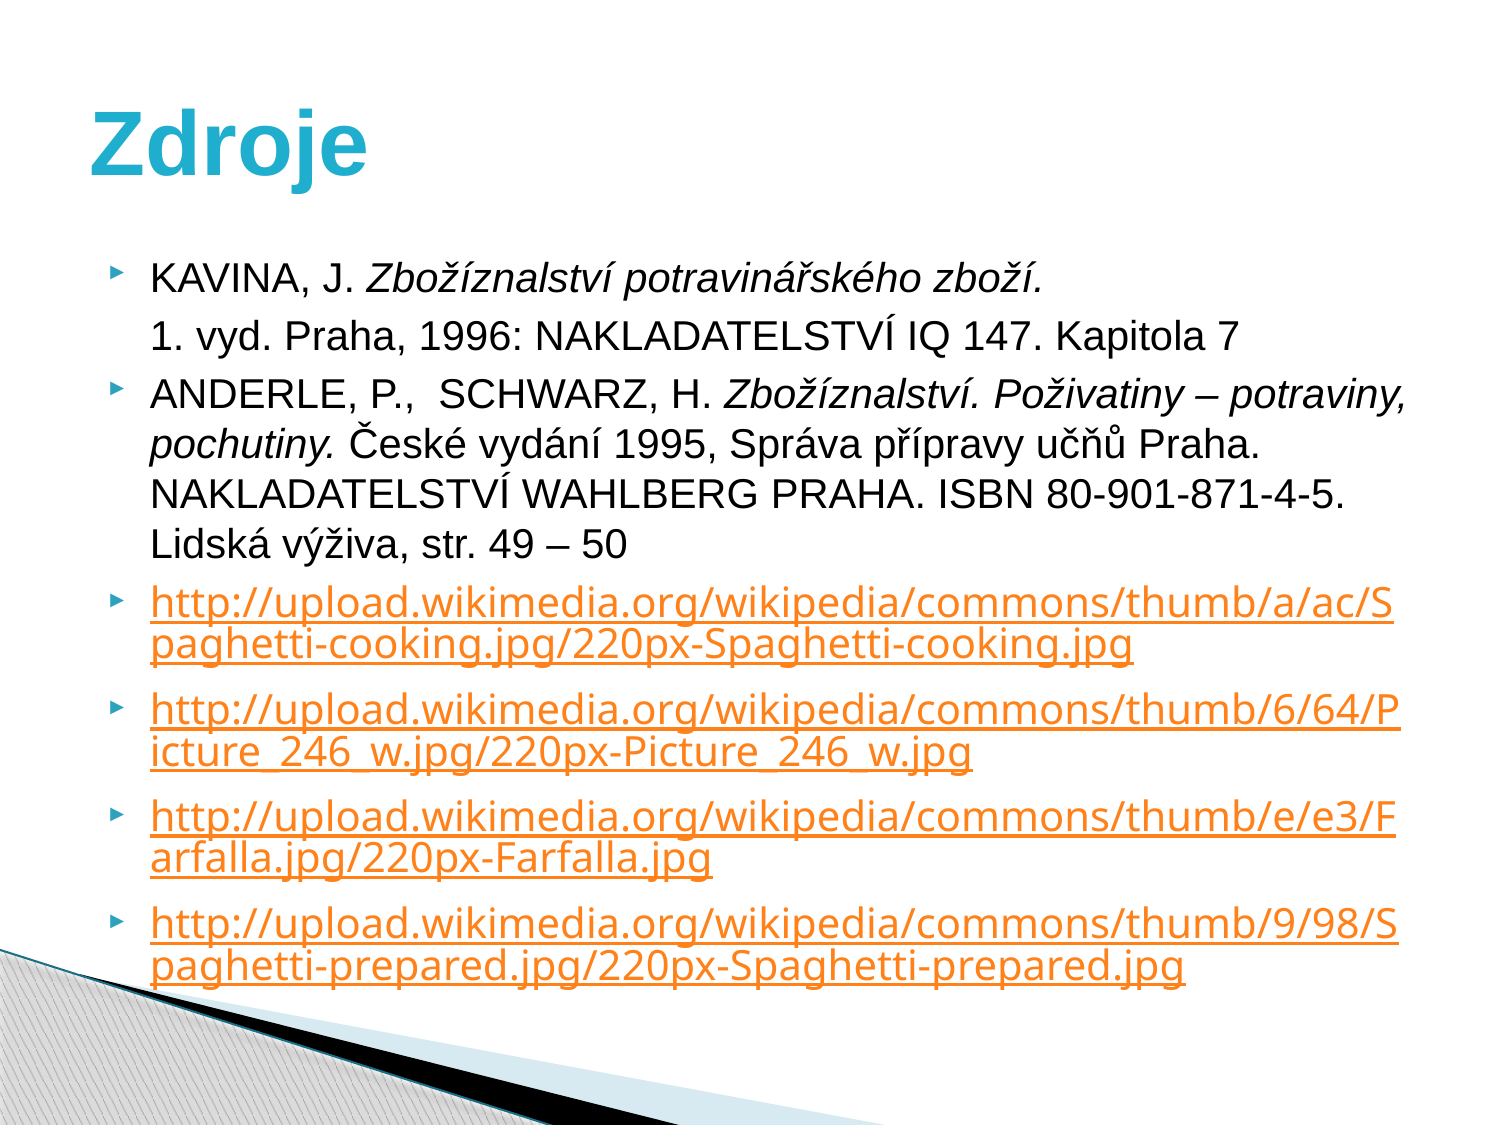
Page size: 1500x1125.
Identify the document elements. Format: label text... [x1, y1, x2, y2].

title Zdroje [75, 45, 1425, 233]
list KAVINA, J. Zbožíznalství potravinářského zboží. 1. vyd. Praha, 1996: NAKLADATELSTVÍ IQ 147. Kapitola 7 ANDERLE, P., SCHWARZ, H. Zbožíznalství. Poživatiny – potraviny, pochutiny. České vydání 1995, Správa přípravy učňů Praha. NAKLADATELSTVÍ WAHLBERG PRAHA. ISBN 80-901-871-4-5. Lidská výživa, str. 49 – 50 http://upload.wikimedia.org/wikipedia/commons/thumb/a/ac/Spaghetti-cooking.jpg/220px-Spaghetti-cooking.jpg http://upload.wikimedia.org/wikipedia/commons/thumb/6/64/Picture_246_w.jpg/220px-Picture_246_w.jpg http://upload.wikimedia.org/wikipedia/commons/thumb/e/e3/Farfalla.jpg/220px-Farfalla.jpg http://upload.wikimedia.org/wikipedia/commons/thumb/9/98/Spaghetti-prepared.jpg/220px-Spaghetti-prepared.jpg [74, 242, 1426, 986]
